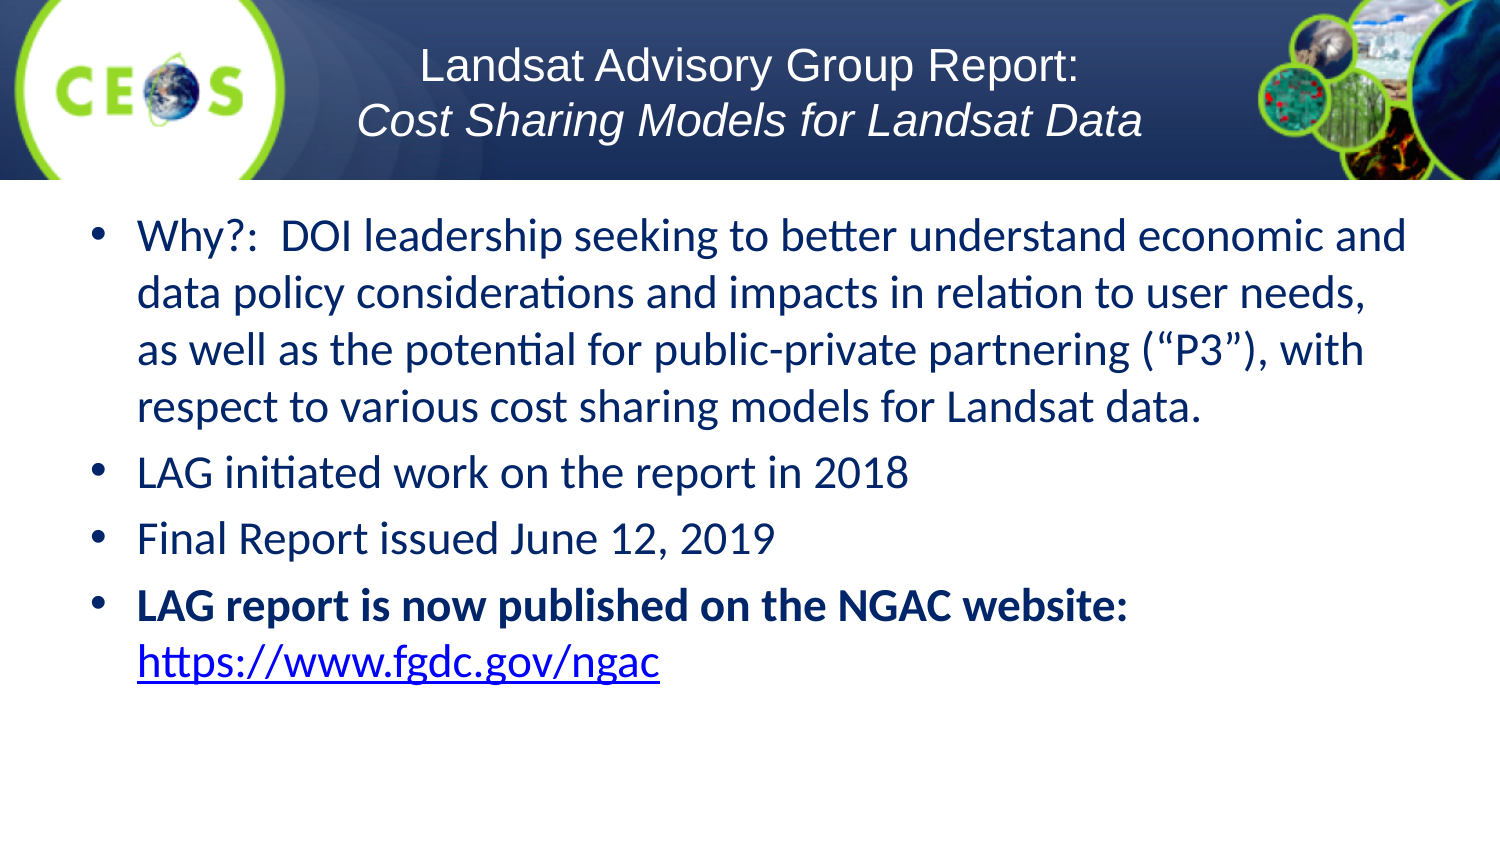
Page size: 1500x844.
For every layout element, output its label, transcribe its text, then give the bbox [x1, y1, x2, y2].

picture [0, 0, 1500, 180]
list Why?: DOI leadership seeking to better understand economic and data policy considerations and impacts in relation to user needs, as well as the potential for public-private partnering (“P3”), with respect to various cost sharing models for Landsat data. LAG initiated work on the report in 2018 Final Report issued June 12, 2019 LAG report is now published on the NGAC website: https://www.fgdc.gov/ngac [75, 196, 1425, 754]
title Landsat Advisory Group Report: Cost Sharing Models for Landsat Data [331, 20, 1168, 161]
